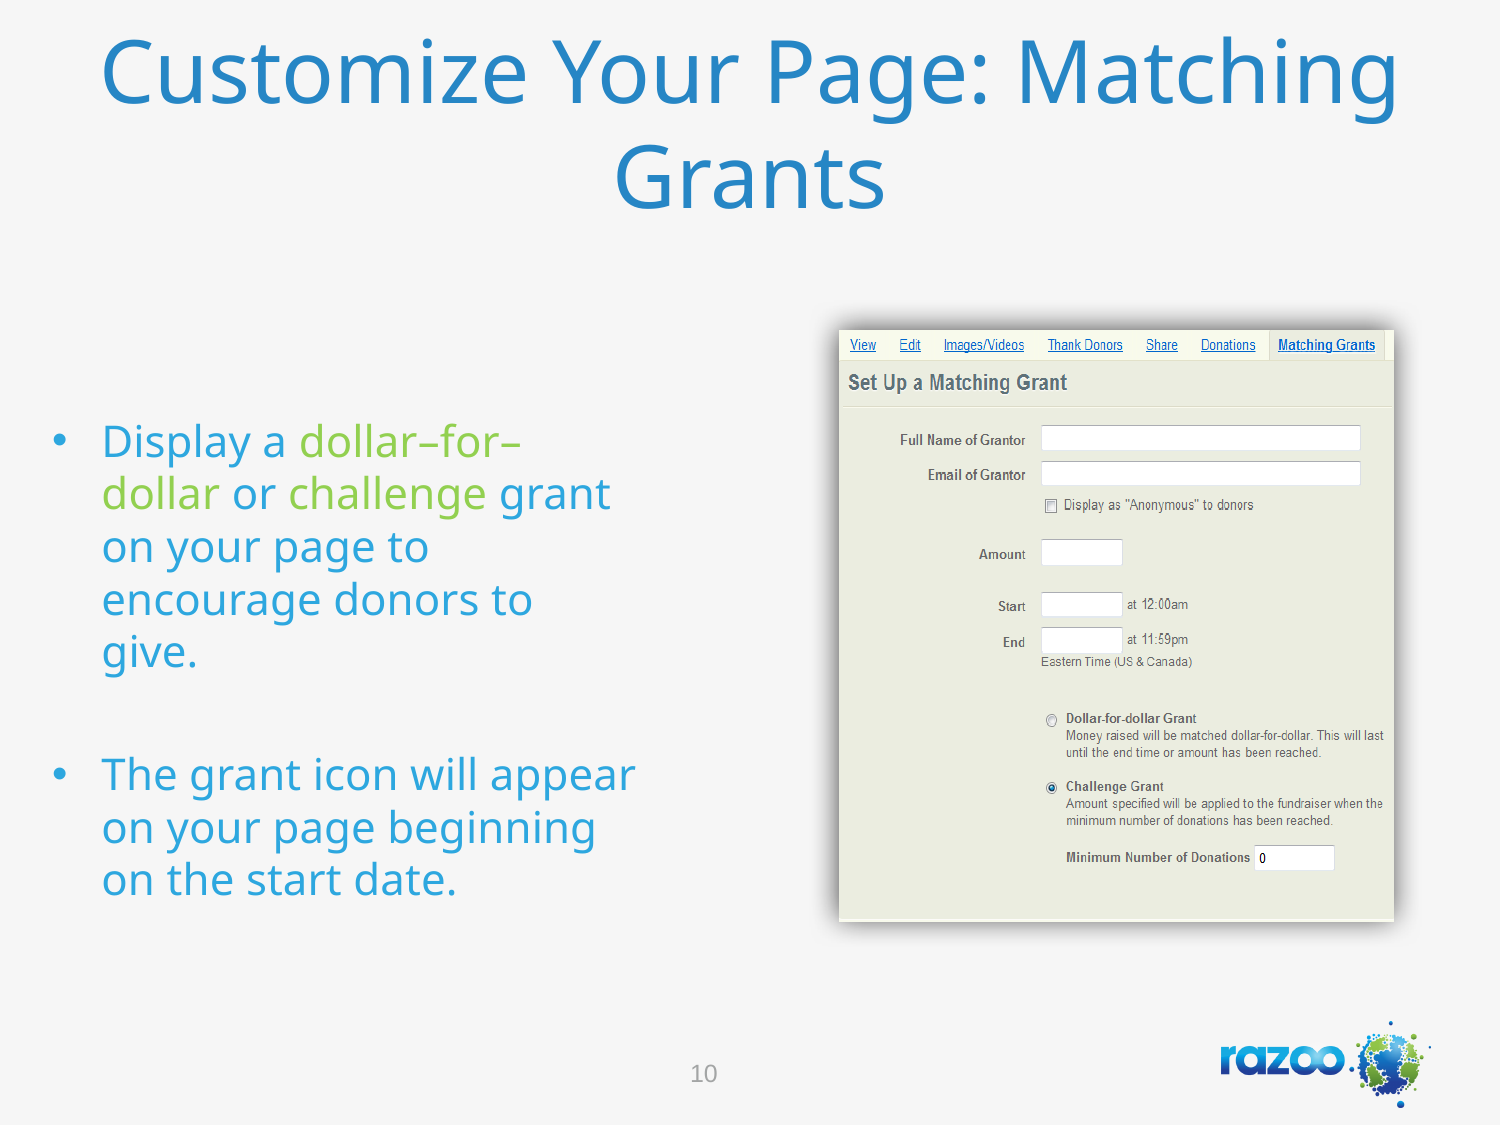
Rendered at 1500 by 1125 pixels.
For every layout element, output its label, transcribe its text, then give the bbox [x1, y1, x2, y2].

picture [838, 329, 1394, 922]
list Display a dollar–for– dollar or challenge grant on your page to encourage donors to give. The grant icon will appear on your page beginning on the start date. [37, 405, 655, 959]
picture [1221, 1021, 1431, 1108]
title Customize Your Page: Matching Grants [75, 0, 1425, 242]
slide_number 10 [529, 1042, 880, 1103]
